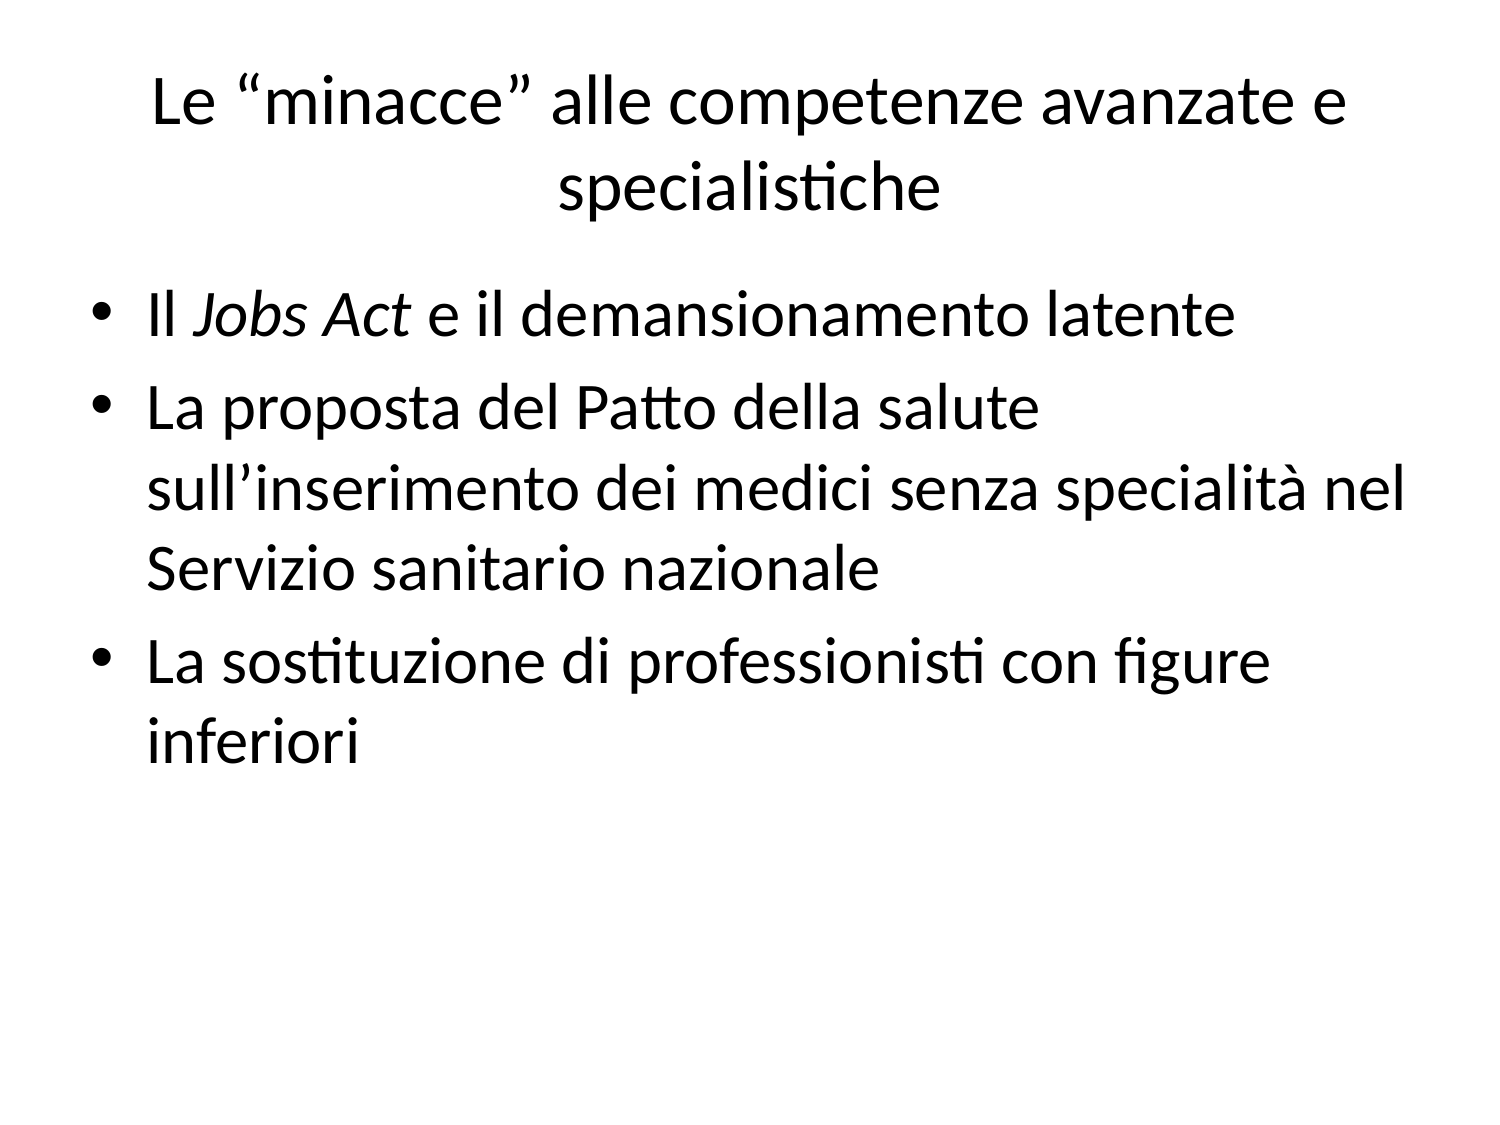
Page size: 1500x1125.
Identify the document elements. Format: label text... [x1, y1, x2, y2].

title Le “minacce” alle competenze avanzate e specialistiche [75, 45, 1425, 233]
list Il Jobs Act e il demansionamento latente La proposta del Patto della salute sull’inserimento dei medici senza specialità nel Servizio sanitario nazionale La sostituzione di professionisti con figure inferiori [75, 262, 1425, 1005]
